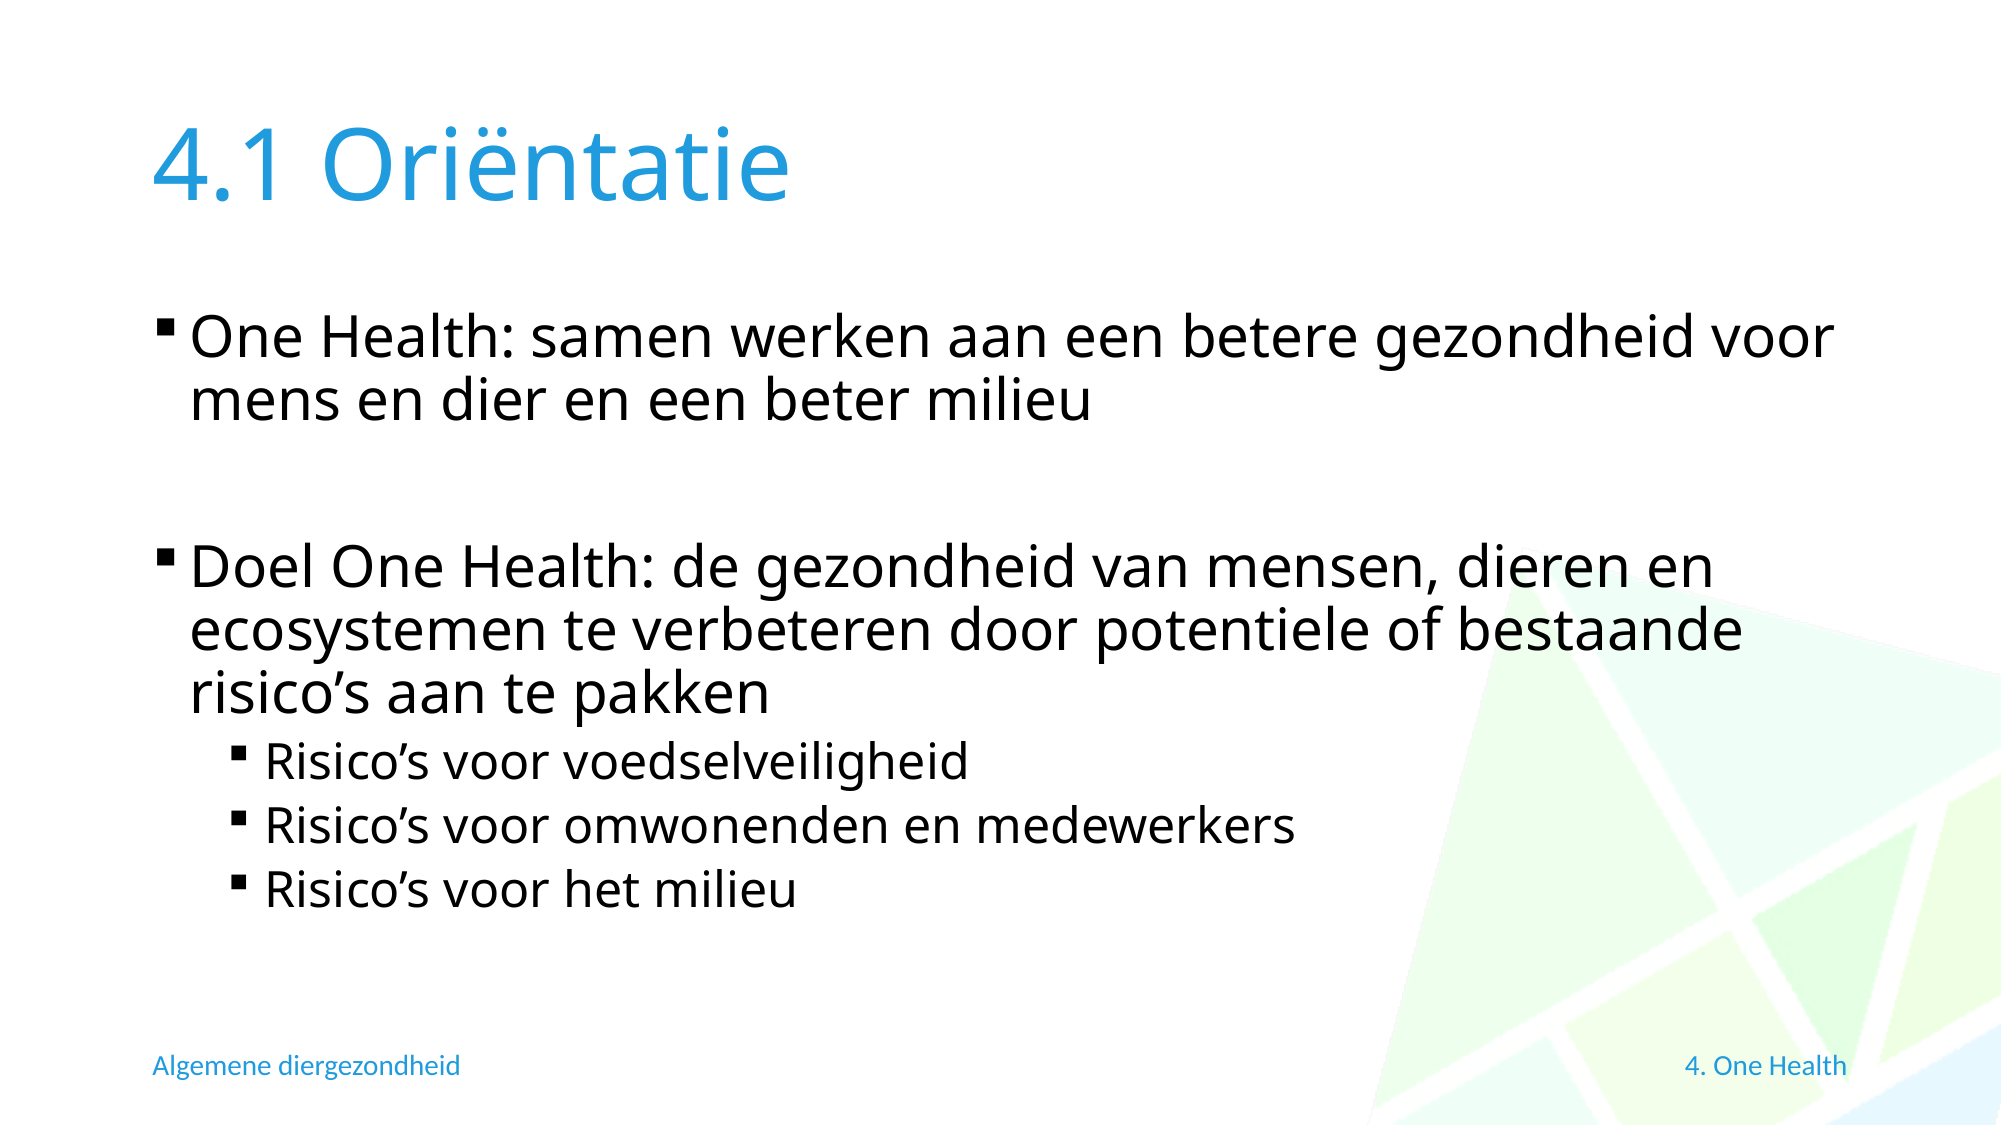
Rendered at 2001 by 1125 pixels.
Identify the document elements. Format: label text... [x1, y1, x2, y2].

title 4.1 Oriëntatie [137, 59, 1863, 278]
list One Health: samen werken aan een betere gezondheid voor mens en dier en een beter milieu Doel One Health: de gezondheid van mensen, dieren en ecosystemen te verbeteren door potentiele of bestaande risico’s aan te pakken Risico’s voor voedselveiligheid Risico’s voor omwonenden en medewerkers Risico’s voor het milieu [137, 299, 1863, 1014]
list 4. One Health [1412, 1042, 1863, 1103]
list Algemene diergezondheid [137, 1042, 588, 1103]
